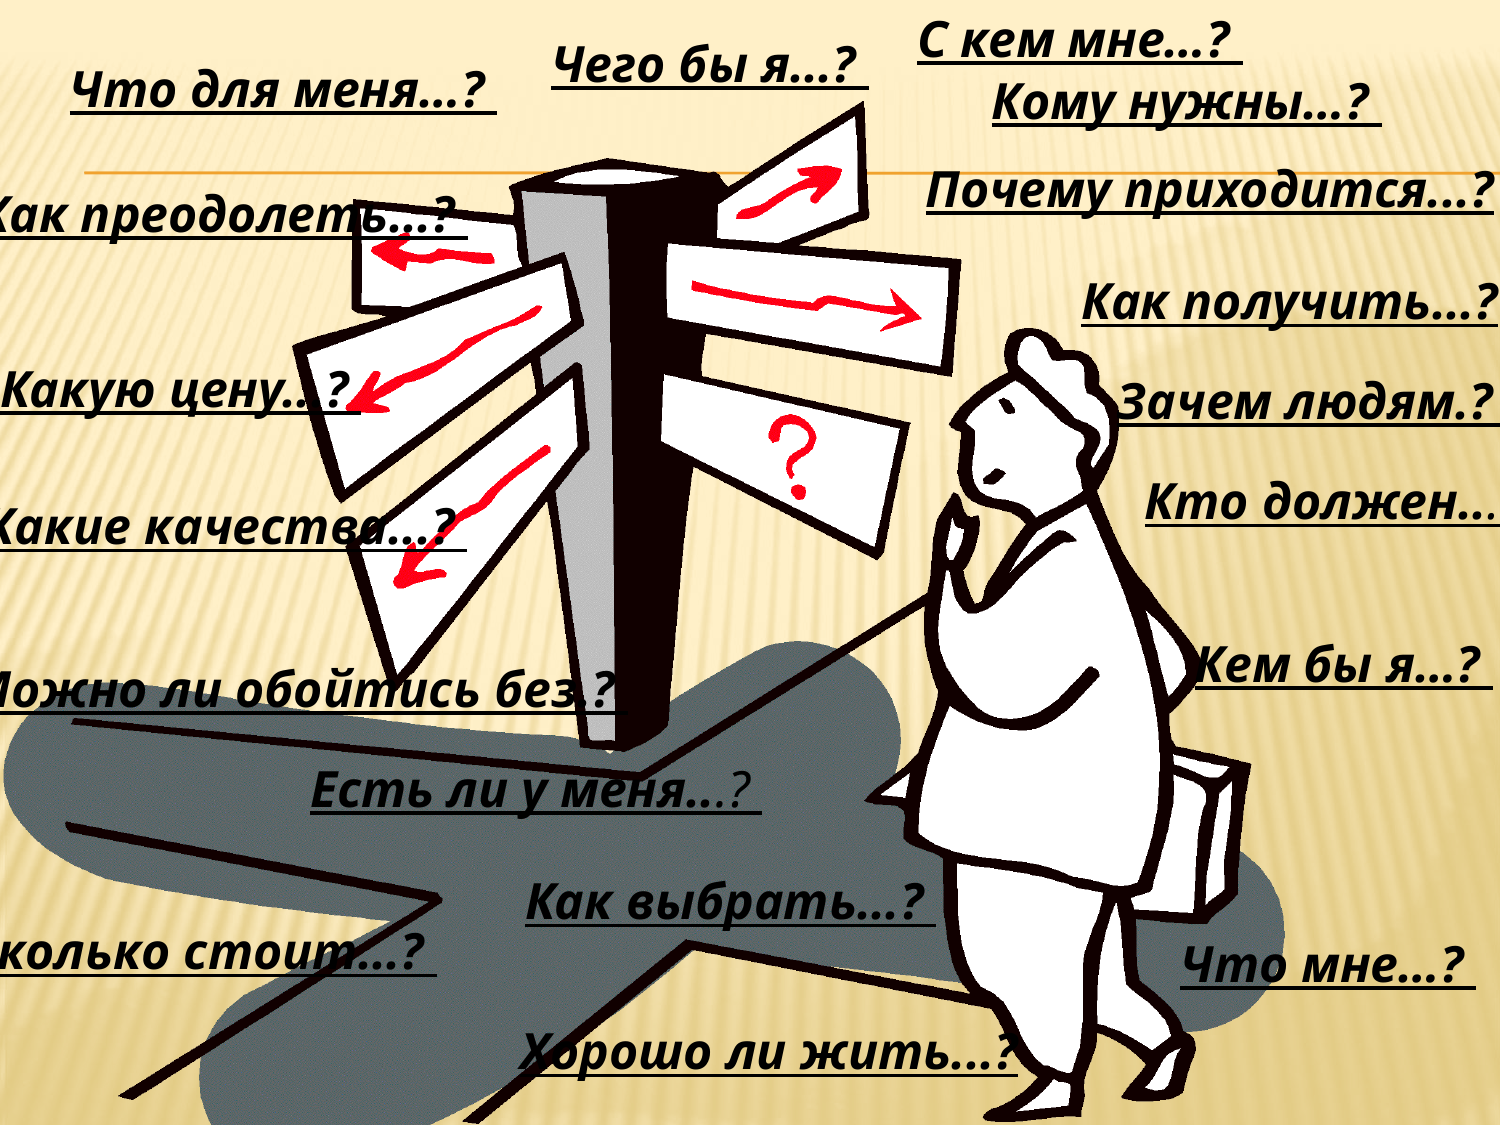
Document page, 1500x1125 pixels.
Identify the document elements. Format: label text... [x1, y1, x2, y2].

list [0, 99, 1301, 1125]
text_box Кем бы я…? [1309, 624, 1500, 700]
text_box С кем мне…? [902, 0, 1258, 75]
text_box Зачем людям.? [1310, 362, 1500, 438]
text_box Кто должен...? [1310, 462, 1500, 538]
text_box Что мне…? [1310, 924, 1492, 1000]
text_box Что для меня…? [54, 49, 512, 97]
text_box Чего бы я...? [536, 24, 884, 97]
text_box Кому нужны…? [977, 62, 1397, 138]
text_box Почему приходится...? [1310, 149, 1500, 225]
text_box Как получить...? [1310, 262, 1500, 338]
